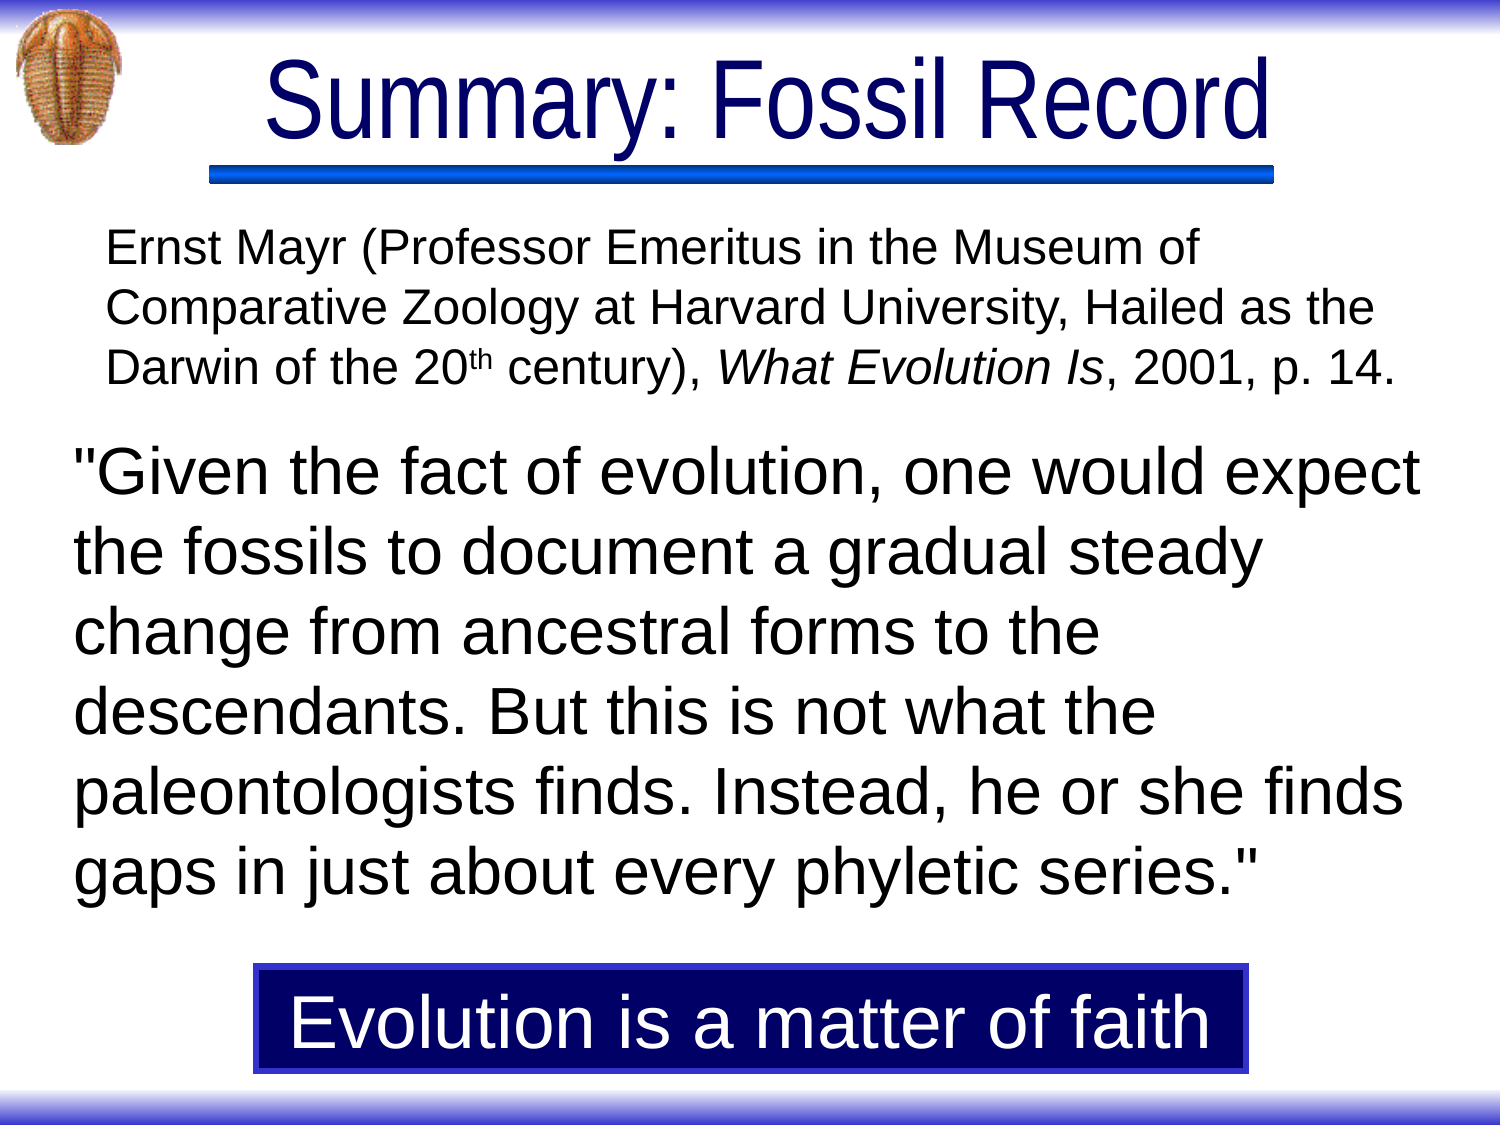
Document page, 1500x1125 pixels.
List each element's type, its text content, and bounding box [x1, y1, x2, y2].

text_box Ernst Mayr (Professor Emeritus in the Museum of Comparative Zoology at Harvard University, Hailed as the Darwin of the 20th century), What Evolution Is, 2001, p. 14. [90, 207, 1422, 402]
picture [16, 9, 122, 145]
text_box Evolution is a matter of faith [255, 966, 1246, 1072]
title Summary: Fossil Record [131, 0, 1407, 188]
list "Given the fact of evolution, one would expect the fossils to document a gradual steady change from ancestral forms to the descendants. But this is not what the paleontologists finds. Instead, he or she finds gaps in just about every phyletic series." [58, 420, 1468, 939]
